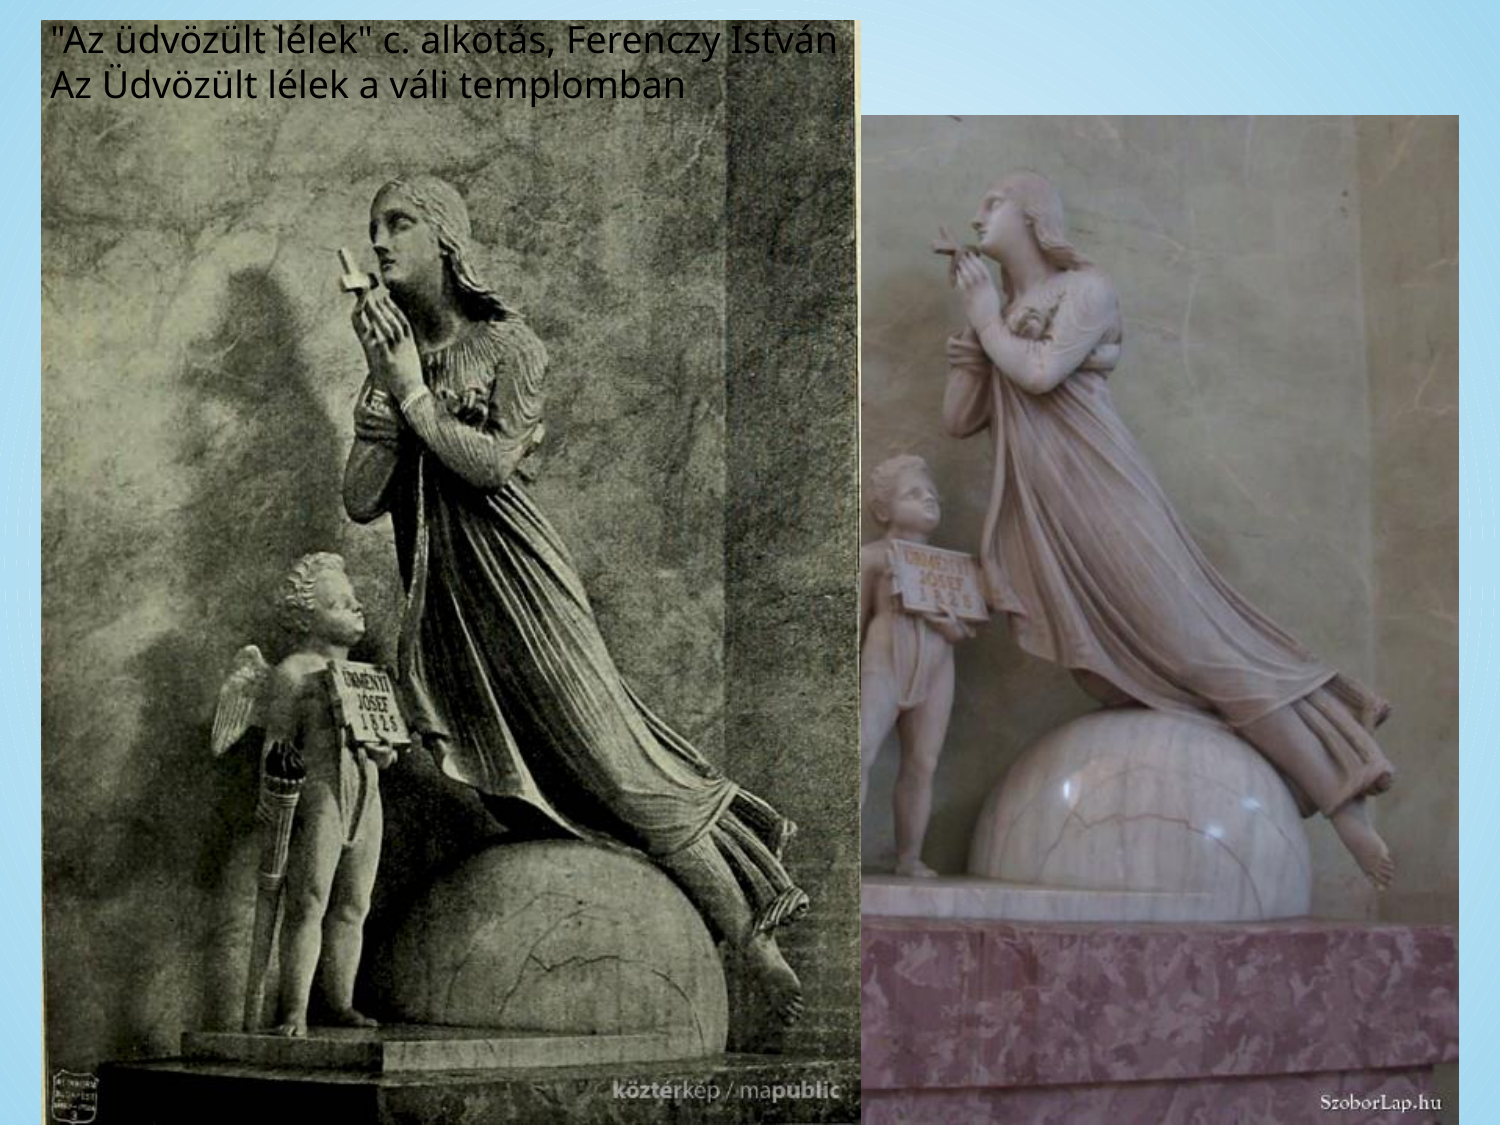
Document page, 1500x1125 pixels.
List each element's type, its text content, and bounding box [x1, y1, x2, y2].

text_box "Az üdvözült lélek" c. alkotás, Ferenczy István Az Üdvözült lélek a váli templomban [35, 0, 1480, 114]
picture [40, 20, 1460, 1125]
